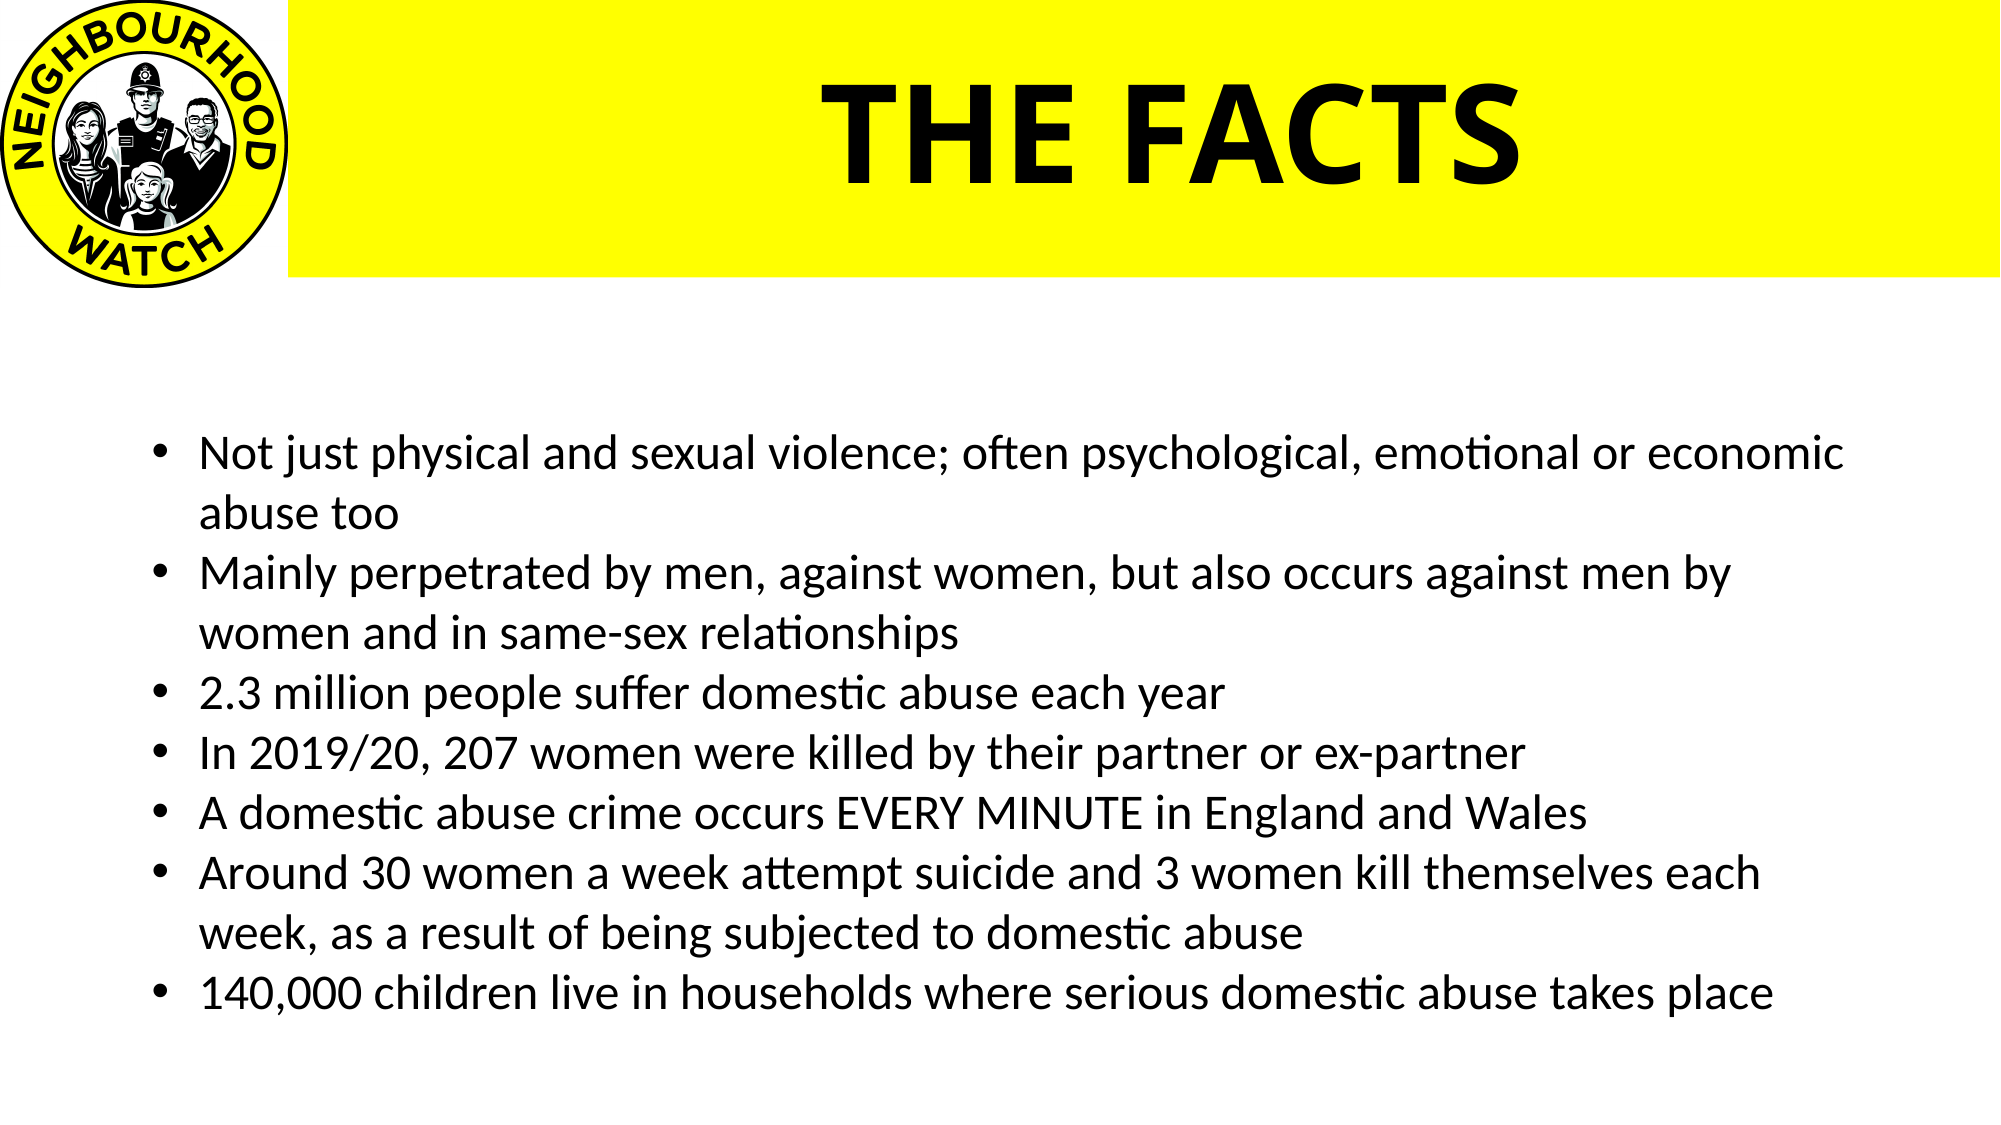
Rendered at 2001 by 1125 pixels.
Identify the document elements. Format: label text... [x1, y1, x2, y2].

text_box Not just physical and sexual violence; often psychological, emotional or economic abuse too Mainly perpetrated by men, against women, but also occurs against men by women and in same-sex relationships 2.3 million people suffer domestic abuse each year In 2019/20, 207 women were killed by their partner or ex-partner A domestic abuse crime occurs EVERY MINUTE in England and Wales Around 30 women a week attempt suicide and 3 women kill themselves each week, as a result of being subjected to domestic abuse 140,000 children live in households where serious domestic abuse takes place [136, 412, 1865, 1028]
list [0, 0, 288, 288]
title THE FACTS [288, 0, 2000, 278]
